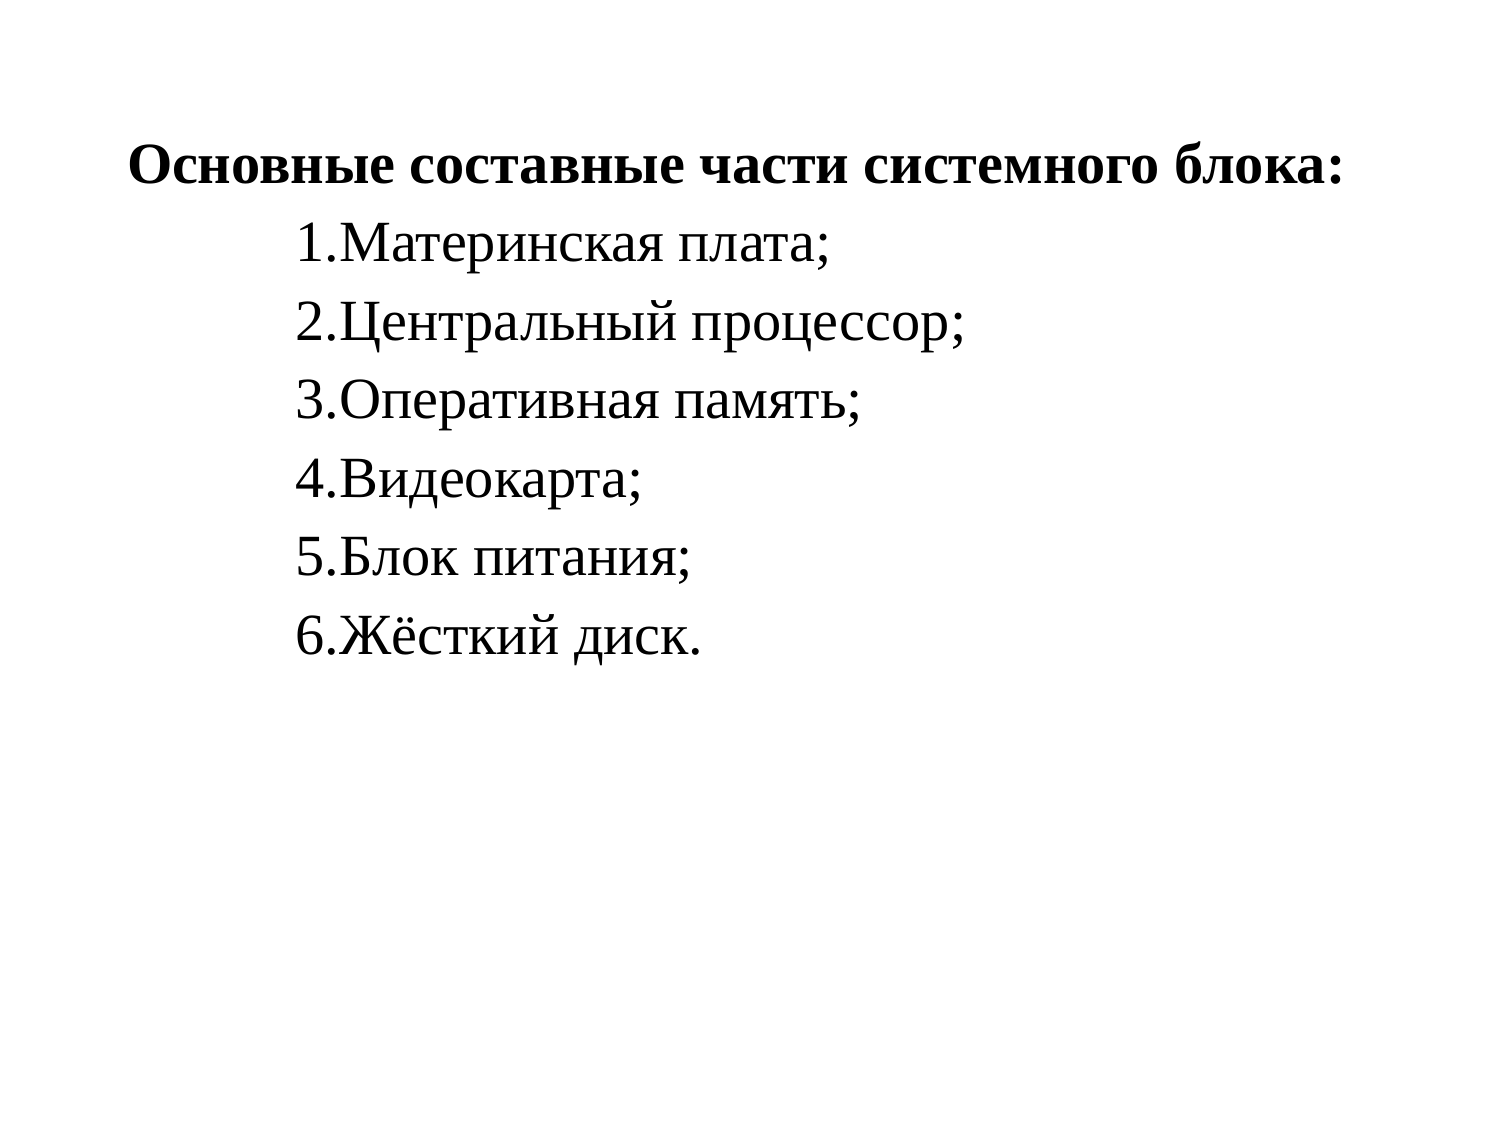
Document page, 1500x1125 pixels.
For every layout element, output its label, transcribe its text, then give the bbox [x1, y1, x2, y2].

list Основные составные части системного блока: Материнская плата; Центральный процессор; Оперативная память; Видеокарта; Блок питания; Жёсткий диск. [112, 125, 1412, 956]
